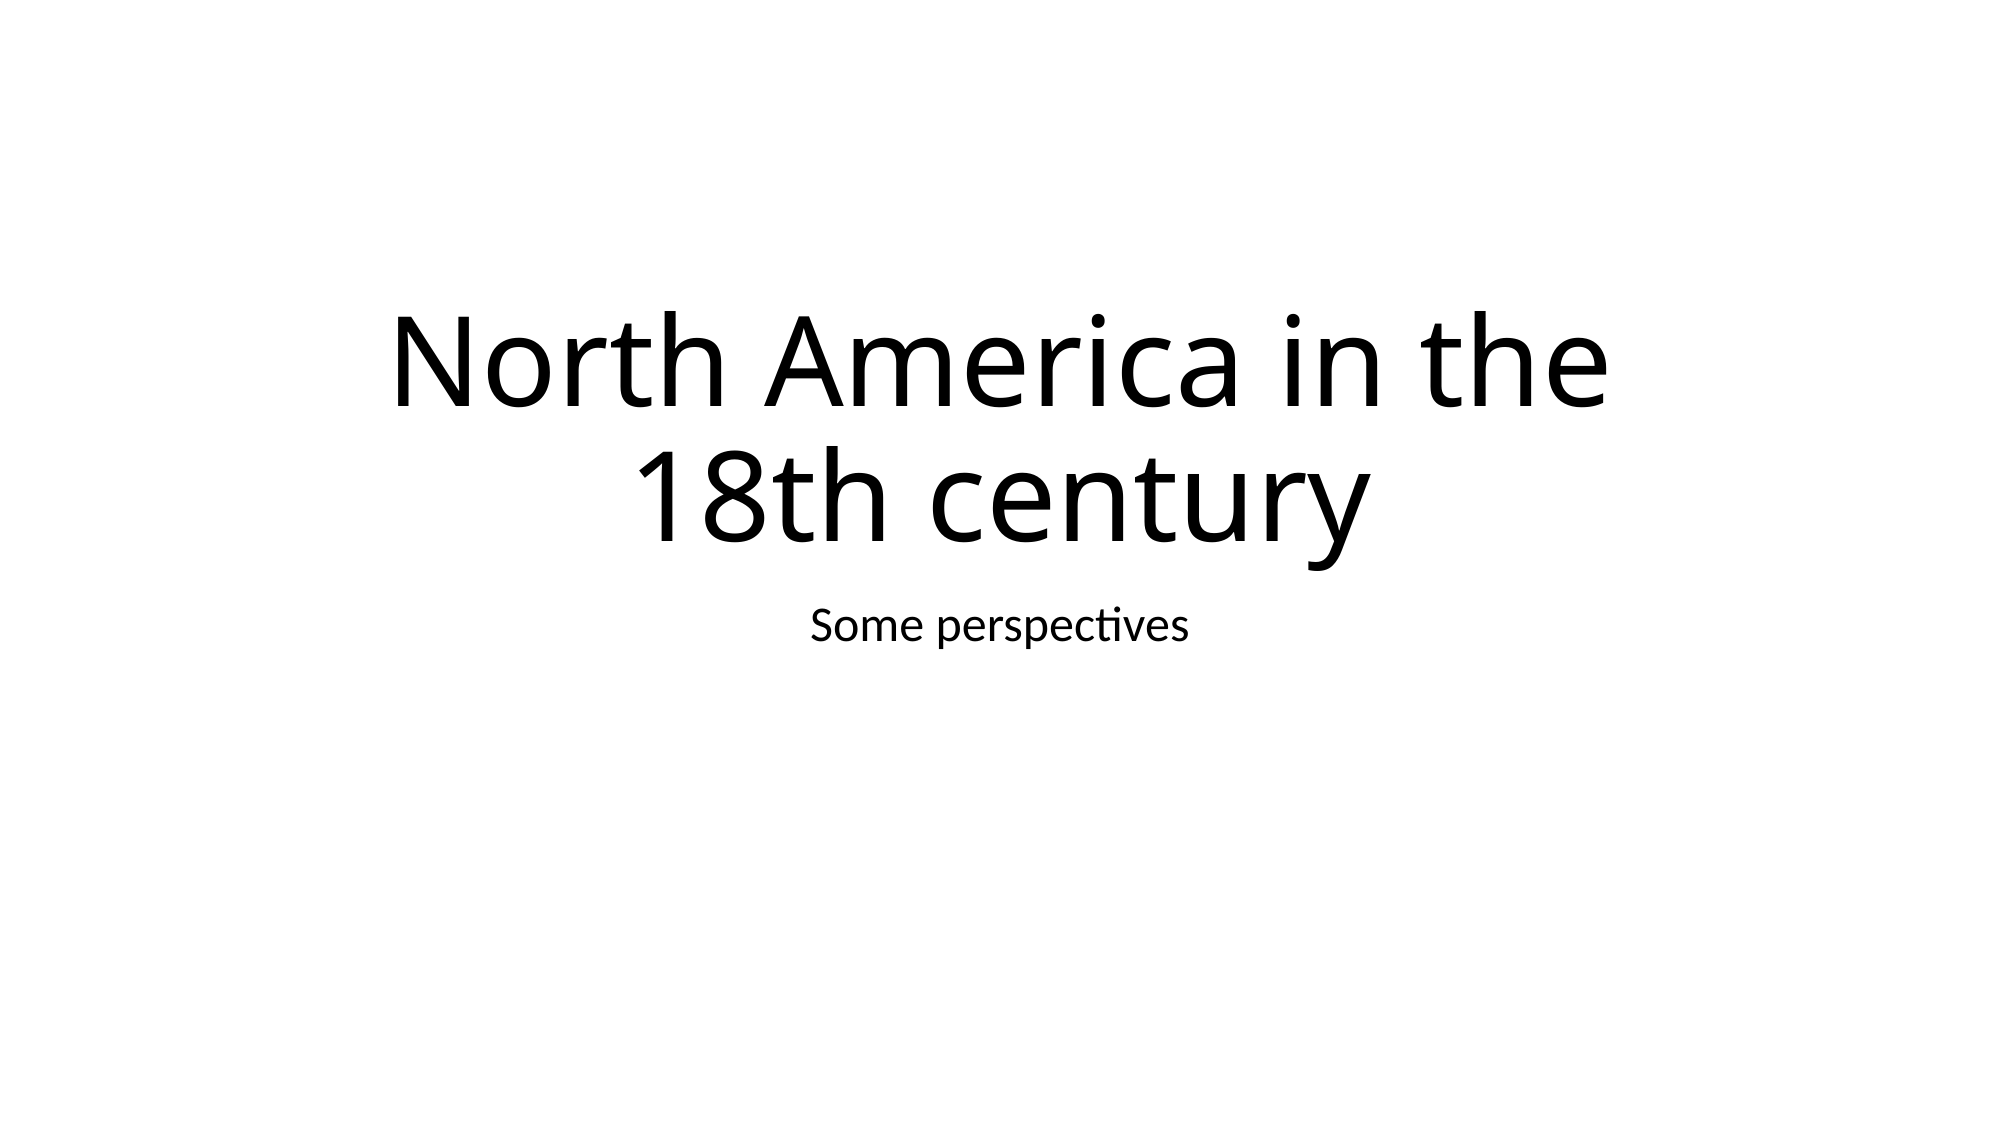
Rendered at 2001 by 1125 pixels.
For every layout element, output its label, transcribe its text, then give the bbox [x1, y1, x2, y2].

subtitle Some perspectives [249, 590, 1750, 863]
title North America in the 18th century [249, 184, 1750, 576]
